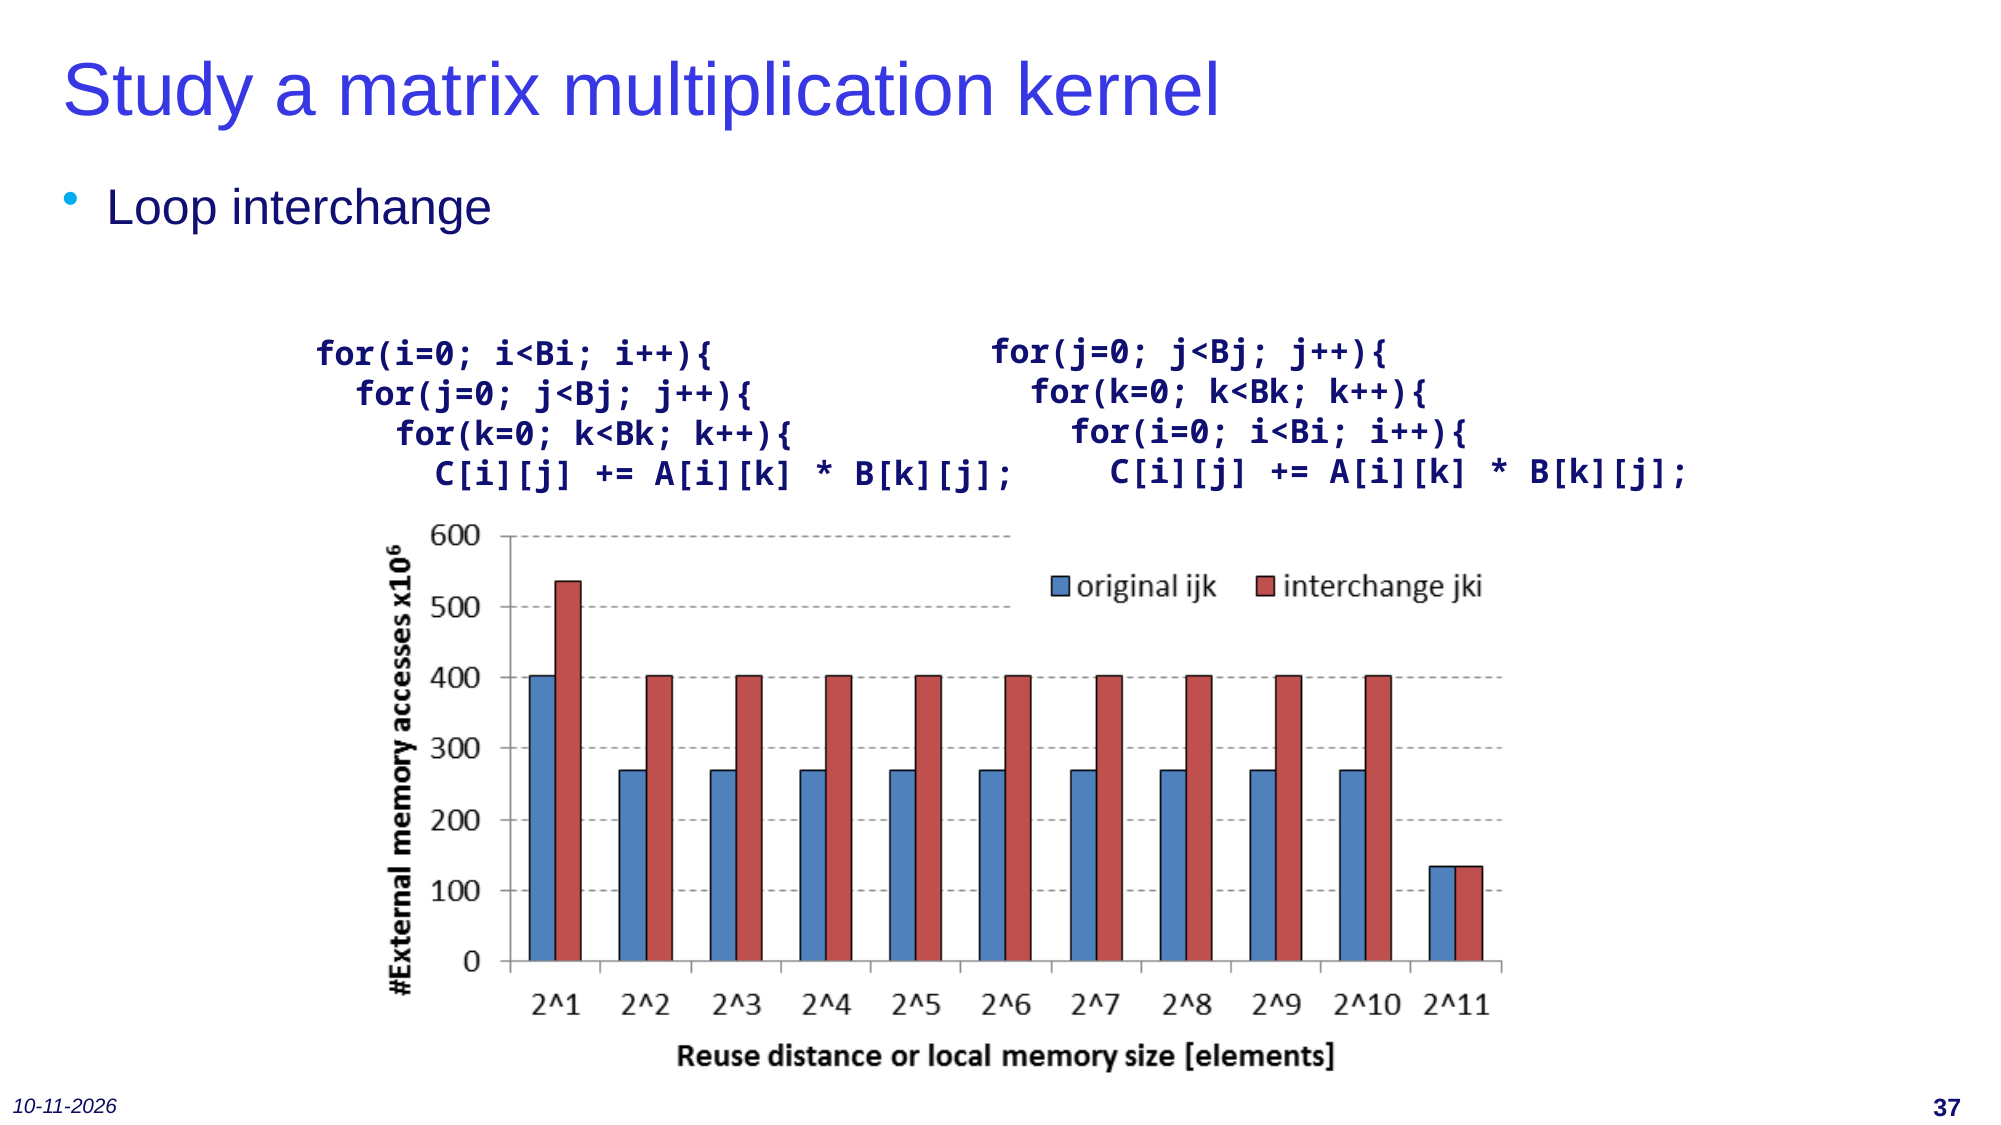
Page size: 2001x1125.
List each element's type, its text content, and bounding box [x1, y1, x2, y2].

text_box for(j=0; j<Bj; j++){ for(k=0; k<Bk; k++){ for(i=0; i<Bi; i++){ C[i][j] += A[i][k] * B[k][j]; [974, 323, 1725, 498]
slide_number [12, 1086, 247, 1125]
list Loop interchange [62, 174, 1951, 1063]
text_box for(i=0; i<Bi; i++){ for(j=0; j<Bj; j++){ for(k=0; k<Bk; k++){ C[i][j] += A[i][k] * B[k][j]; [299, 324, 974, 500]
picture [328, 499, 1538, 1117]
slide_number 36 [1933, 1087, 2000, 1125]
title Study a matrix multiplication kernel [62, 12, 1951, 160]
